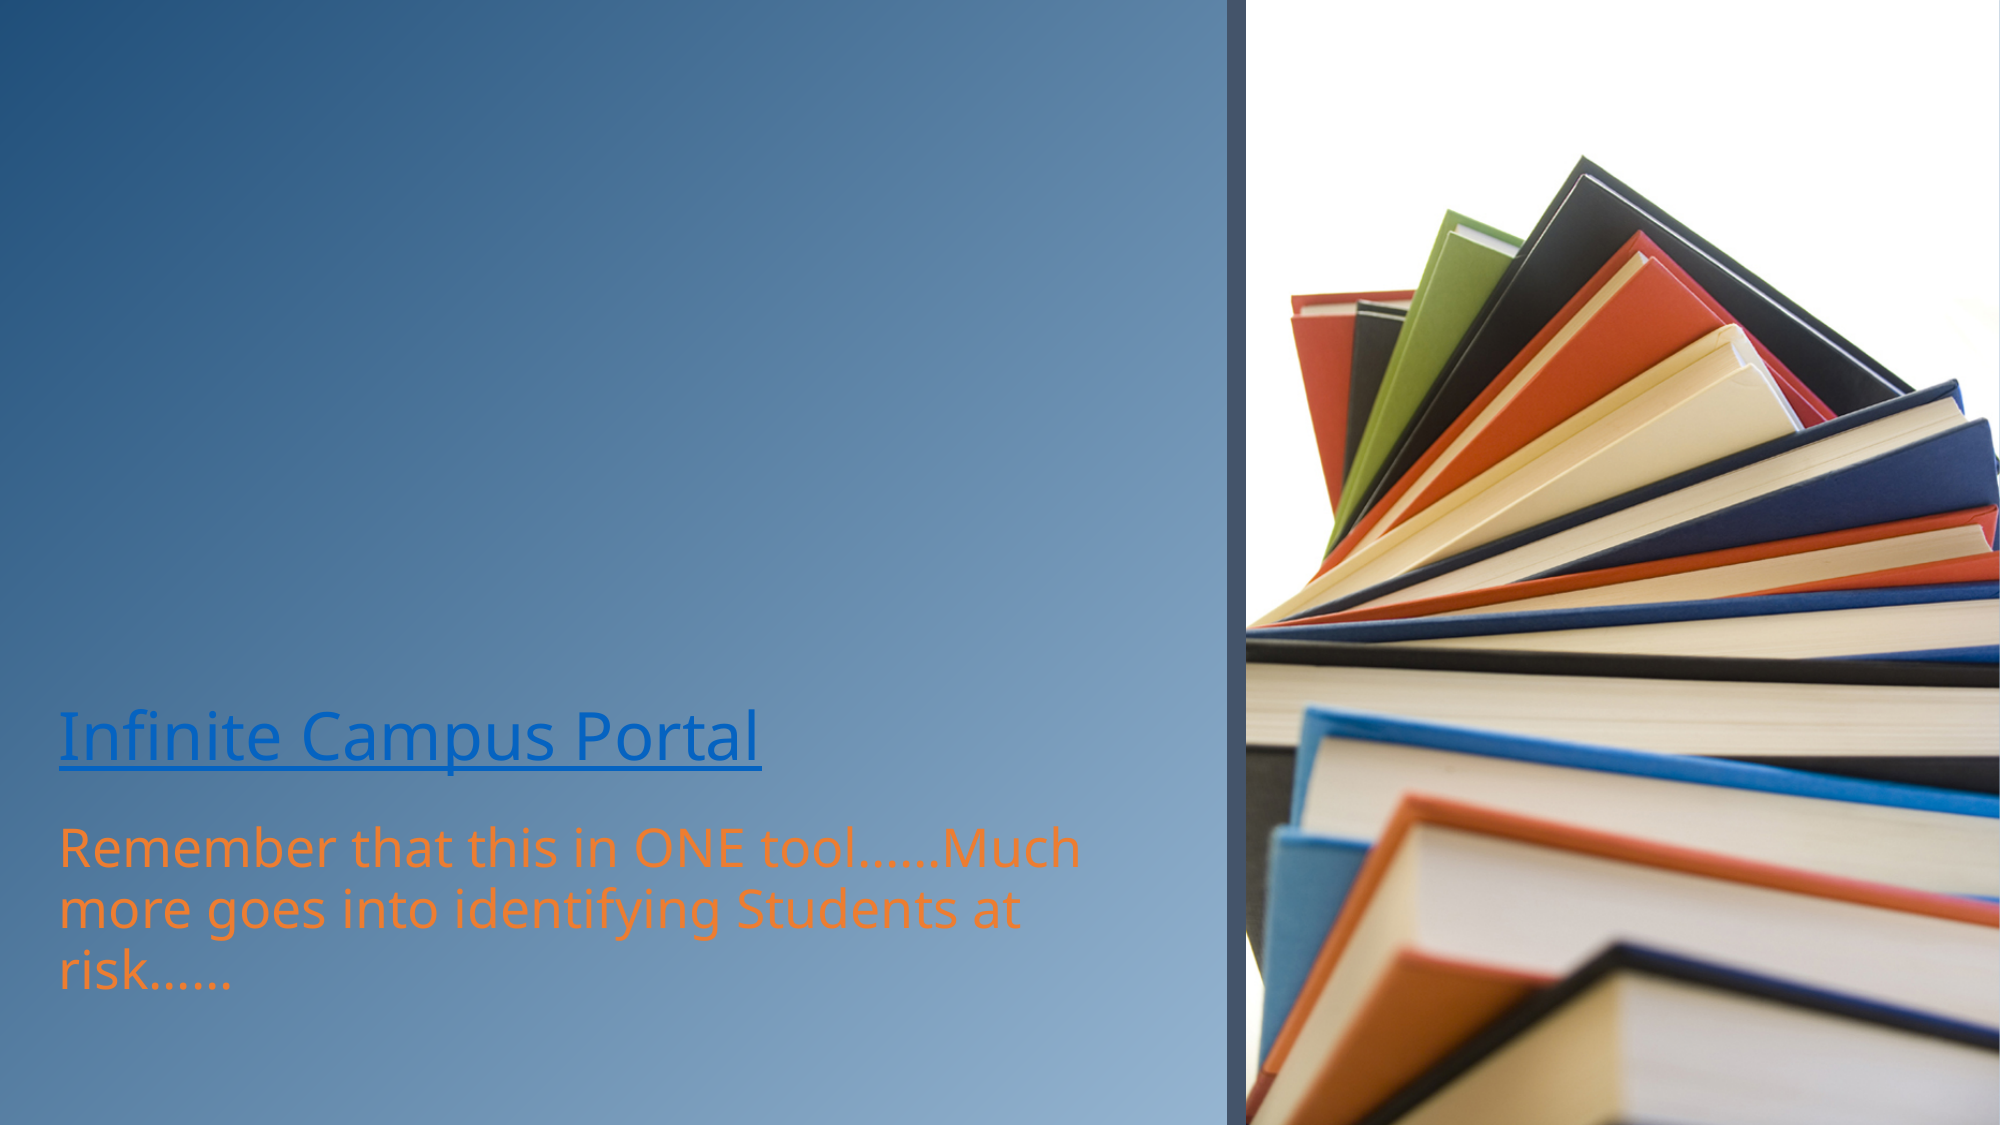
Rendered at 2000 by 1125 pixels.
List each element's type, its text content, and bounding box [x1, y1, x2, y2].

title Infinite Campus Portal [38, 245, 1189, 787]
picture [1246, 0, 2000, 1125]
subtitle Remember that this in ONE tool……Much more goes into identifying Students at risk…… [38, 808, 1189, 1013]
